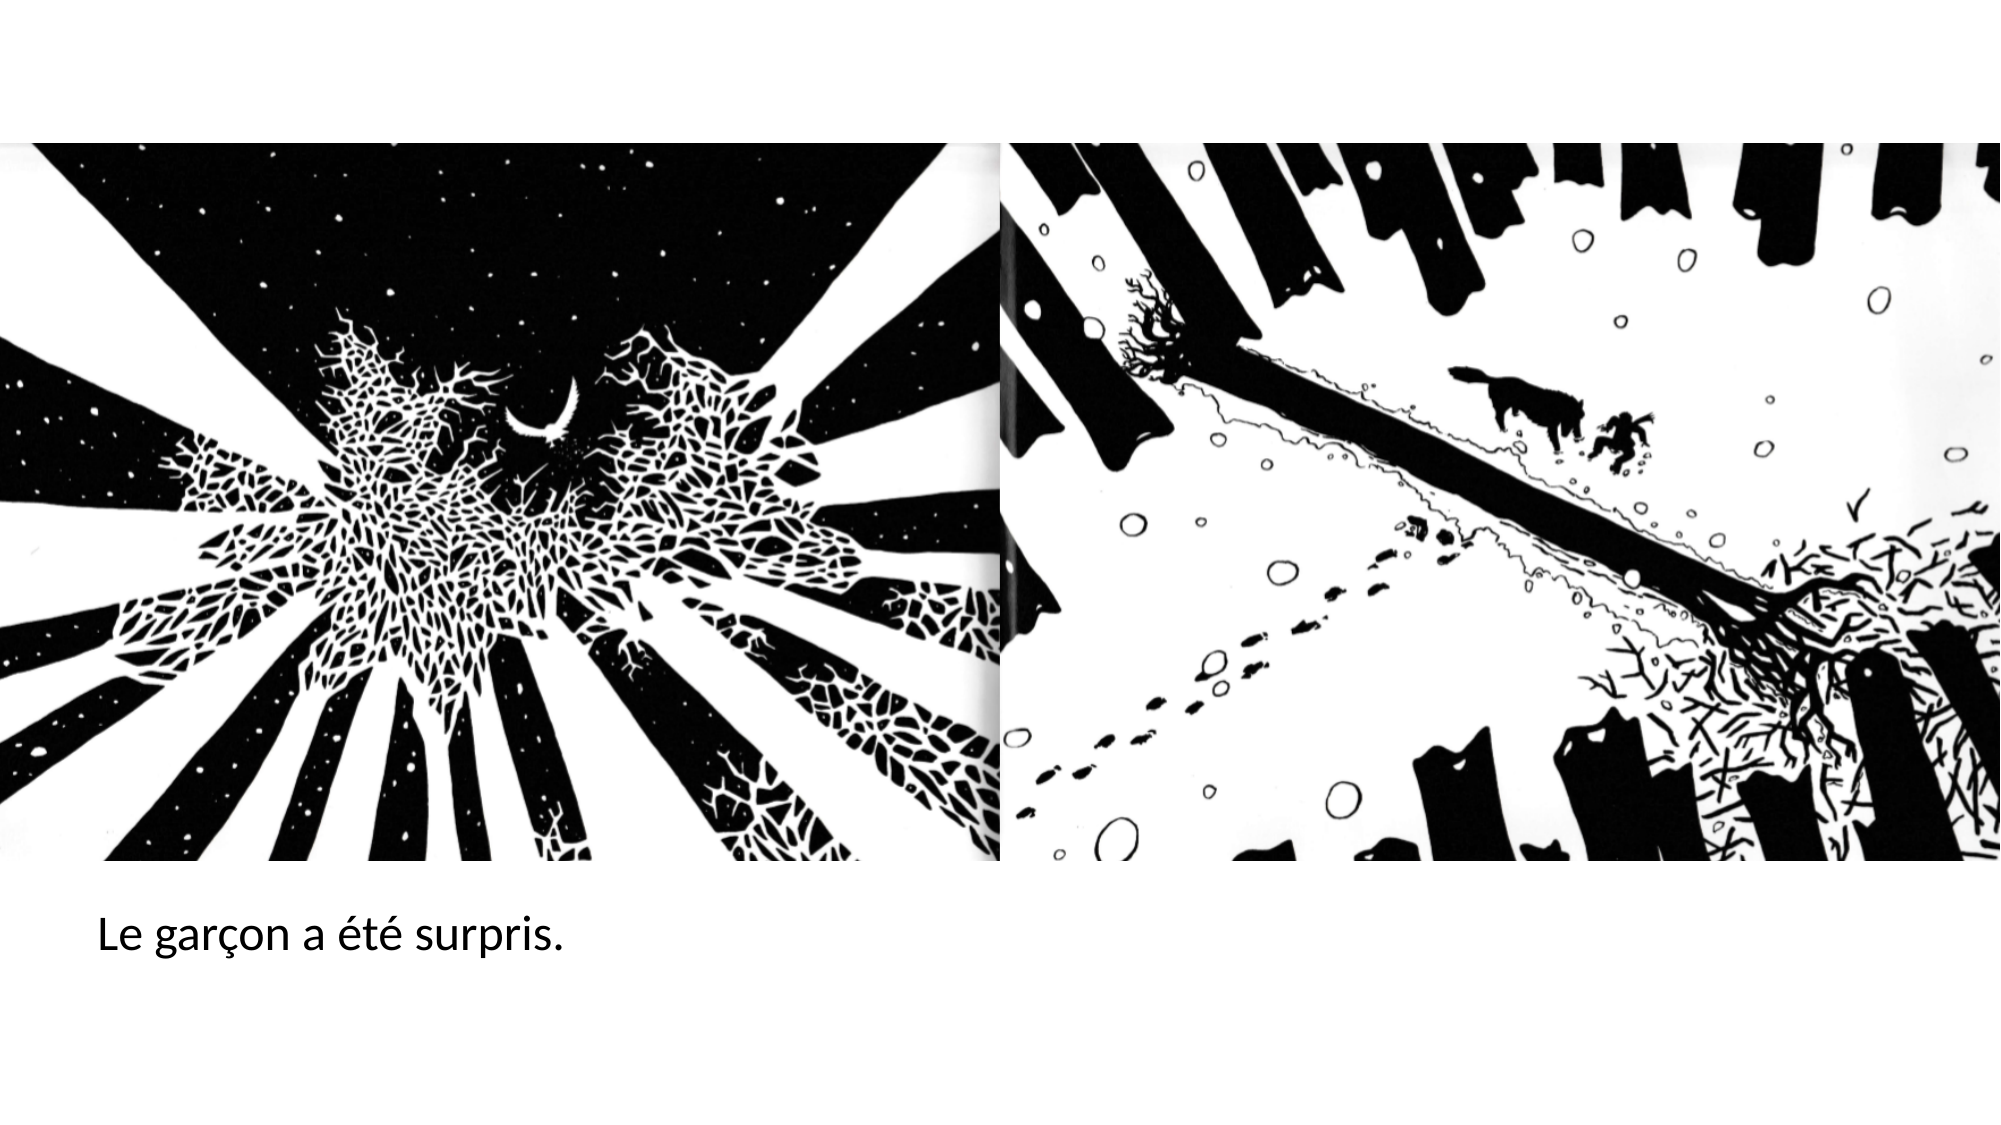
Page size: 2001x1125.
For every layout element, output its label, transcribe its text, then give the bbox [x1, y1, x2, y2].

text_box Le garçon a été surpris. [82, 893, 1883, 969]
picture [0, 143, 2000, 861]
